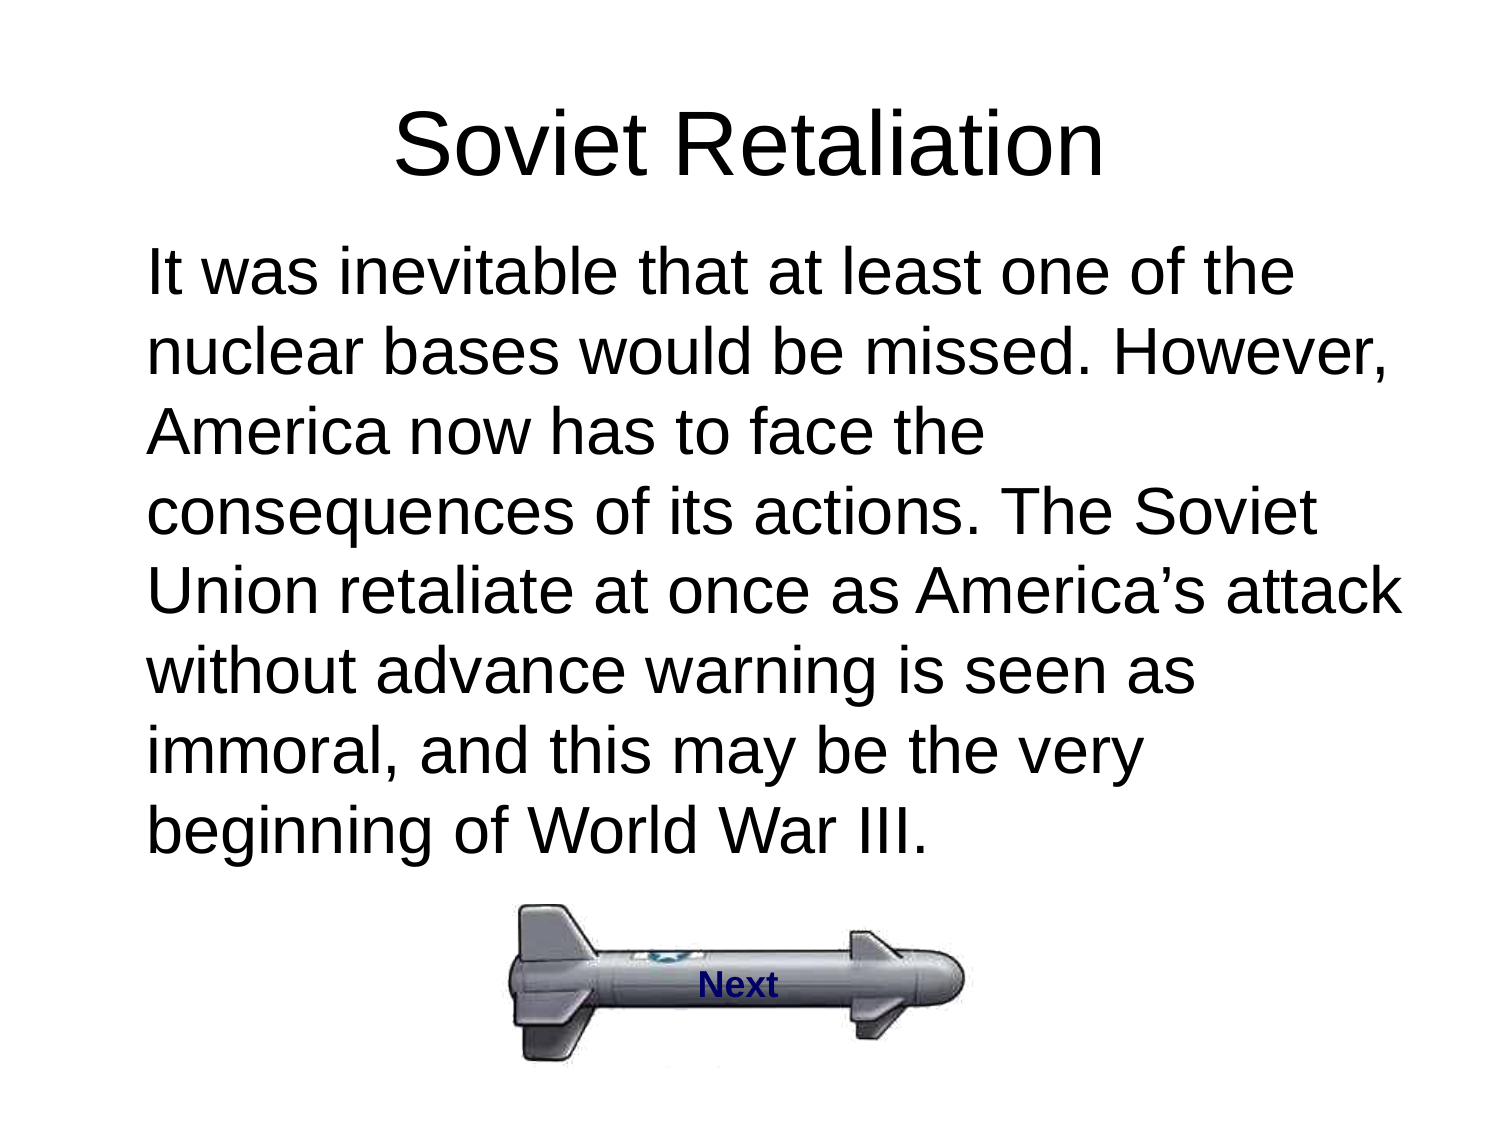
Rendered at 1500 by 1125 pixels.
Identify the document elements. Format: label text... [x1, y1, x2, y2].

picture [501, 904, 975, 1071]
list It was inevitable that at least one of the nuclear bases would be missed. However, America now has to face the consequences of its actions. The Soviet Union retaliate at once as America’s attack without advance warning is seen as immoral, and this may be the very beginning of World War III. [74, 219, 1426, 963]
title Soviet Retaliation [74, 44, 1426, 219]
